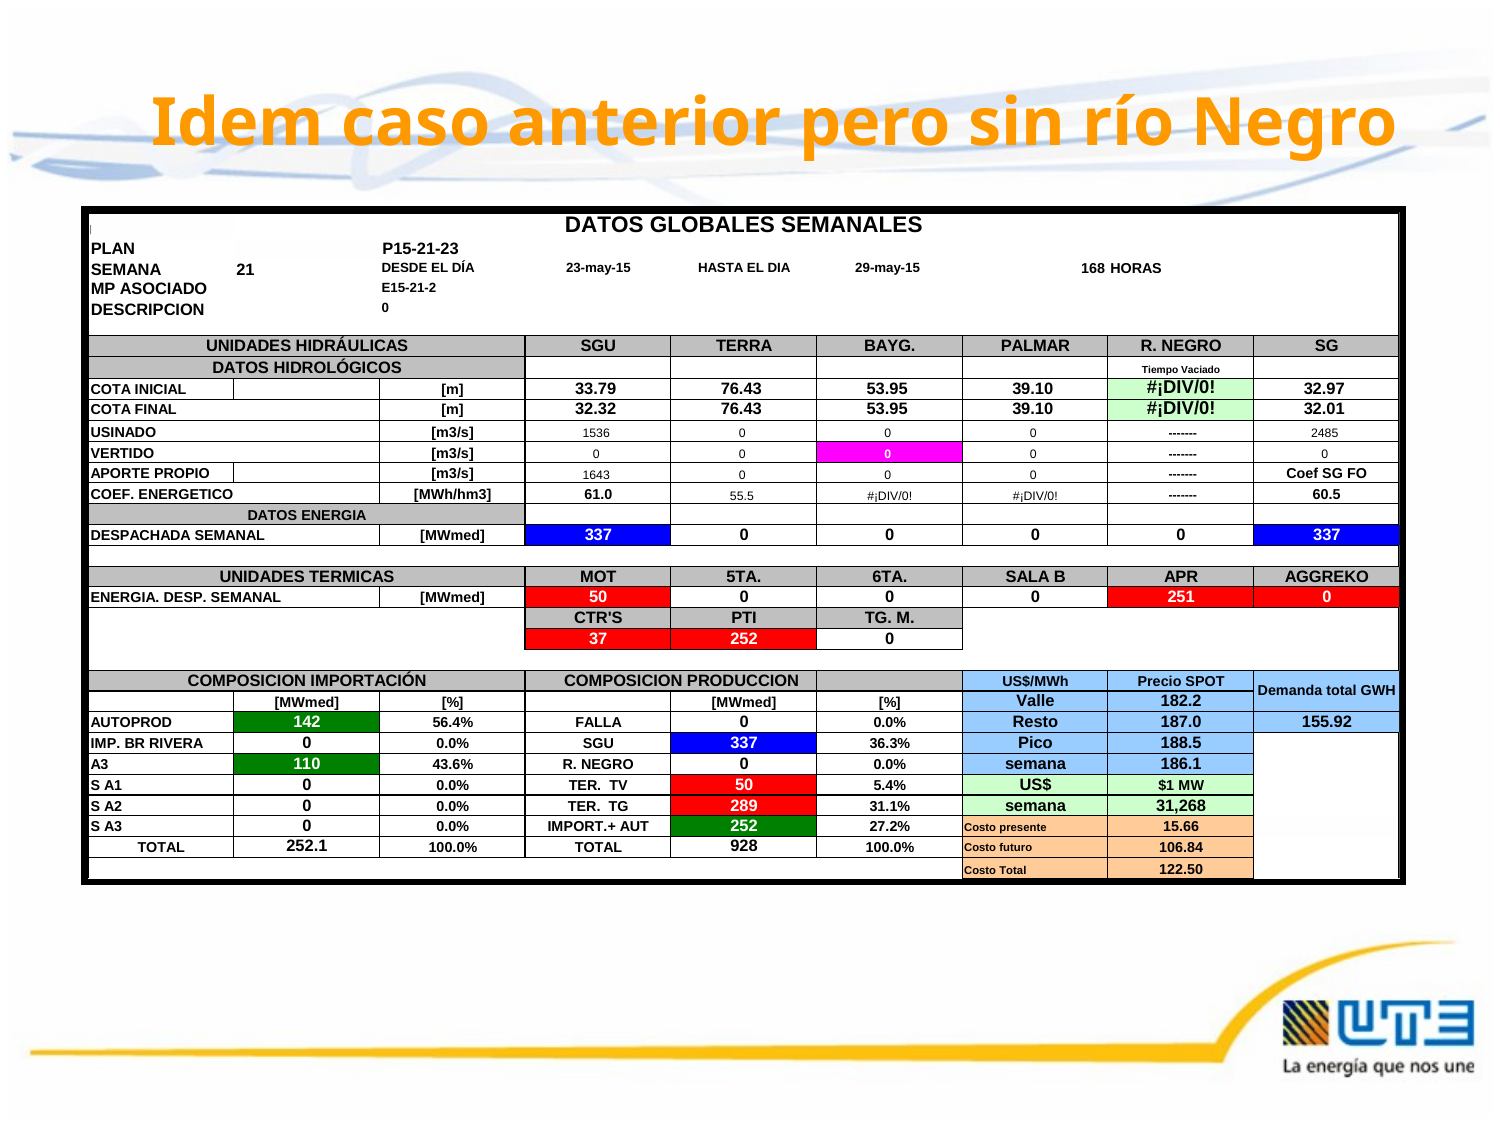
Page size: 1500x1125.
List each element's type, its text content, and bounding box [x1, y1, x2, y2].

picture [7, 6, 1493, 1118]
title Idem caso anterior pero sin río Negro [49, 62, 1500, 176]
